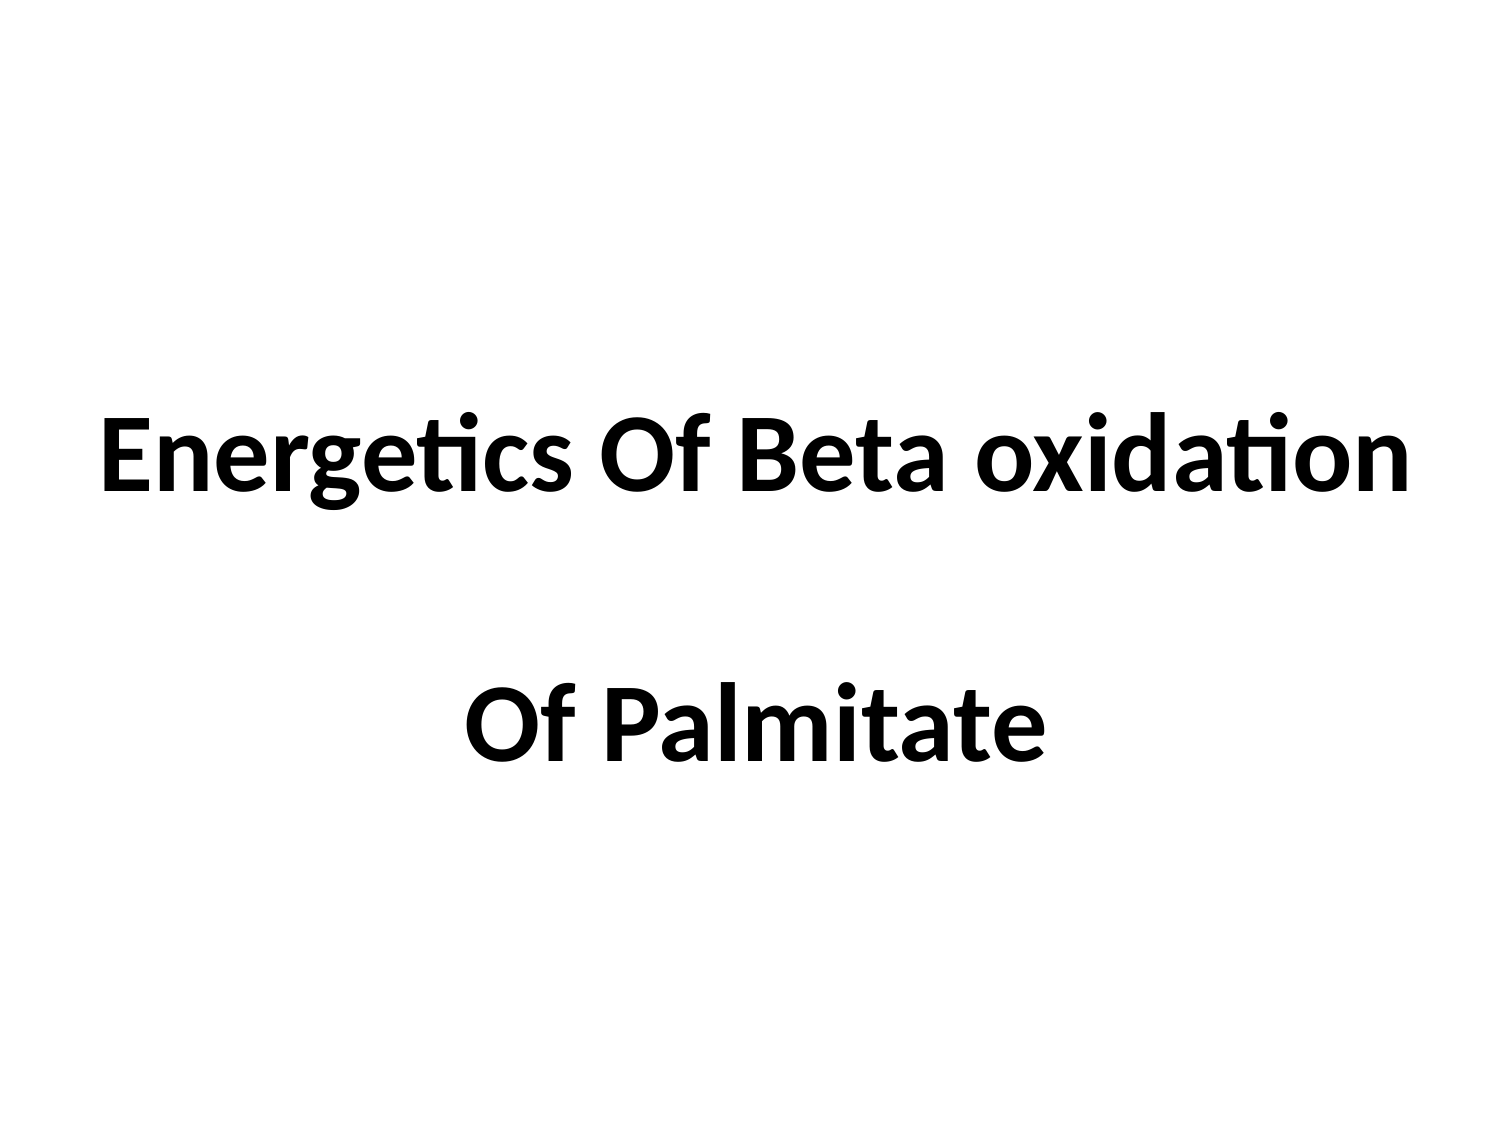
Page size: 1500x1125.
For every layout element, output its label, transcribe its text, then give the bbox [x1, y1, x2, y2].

title Energetics Of Beta oxidation Of Palmitate [75, 487, 1438, 675]
